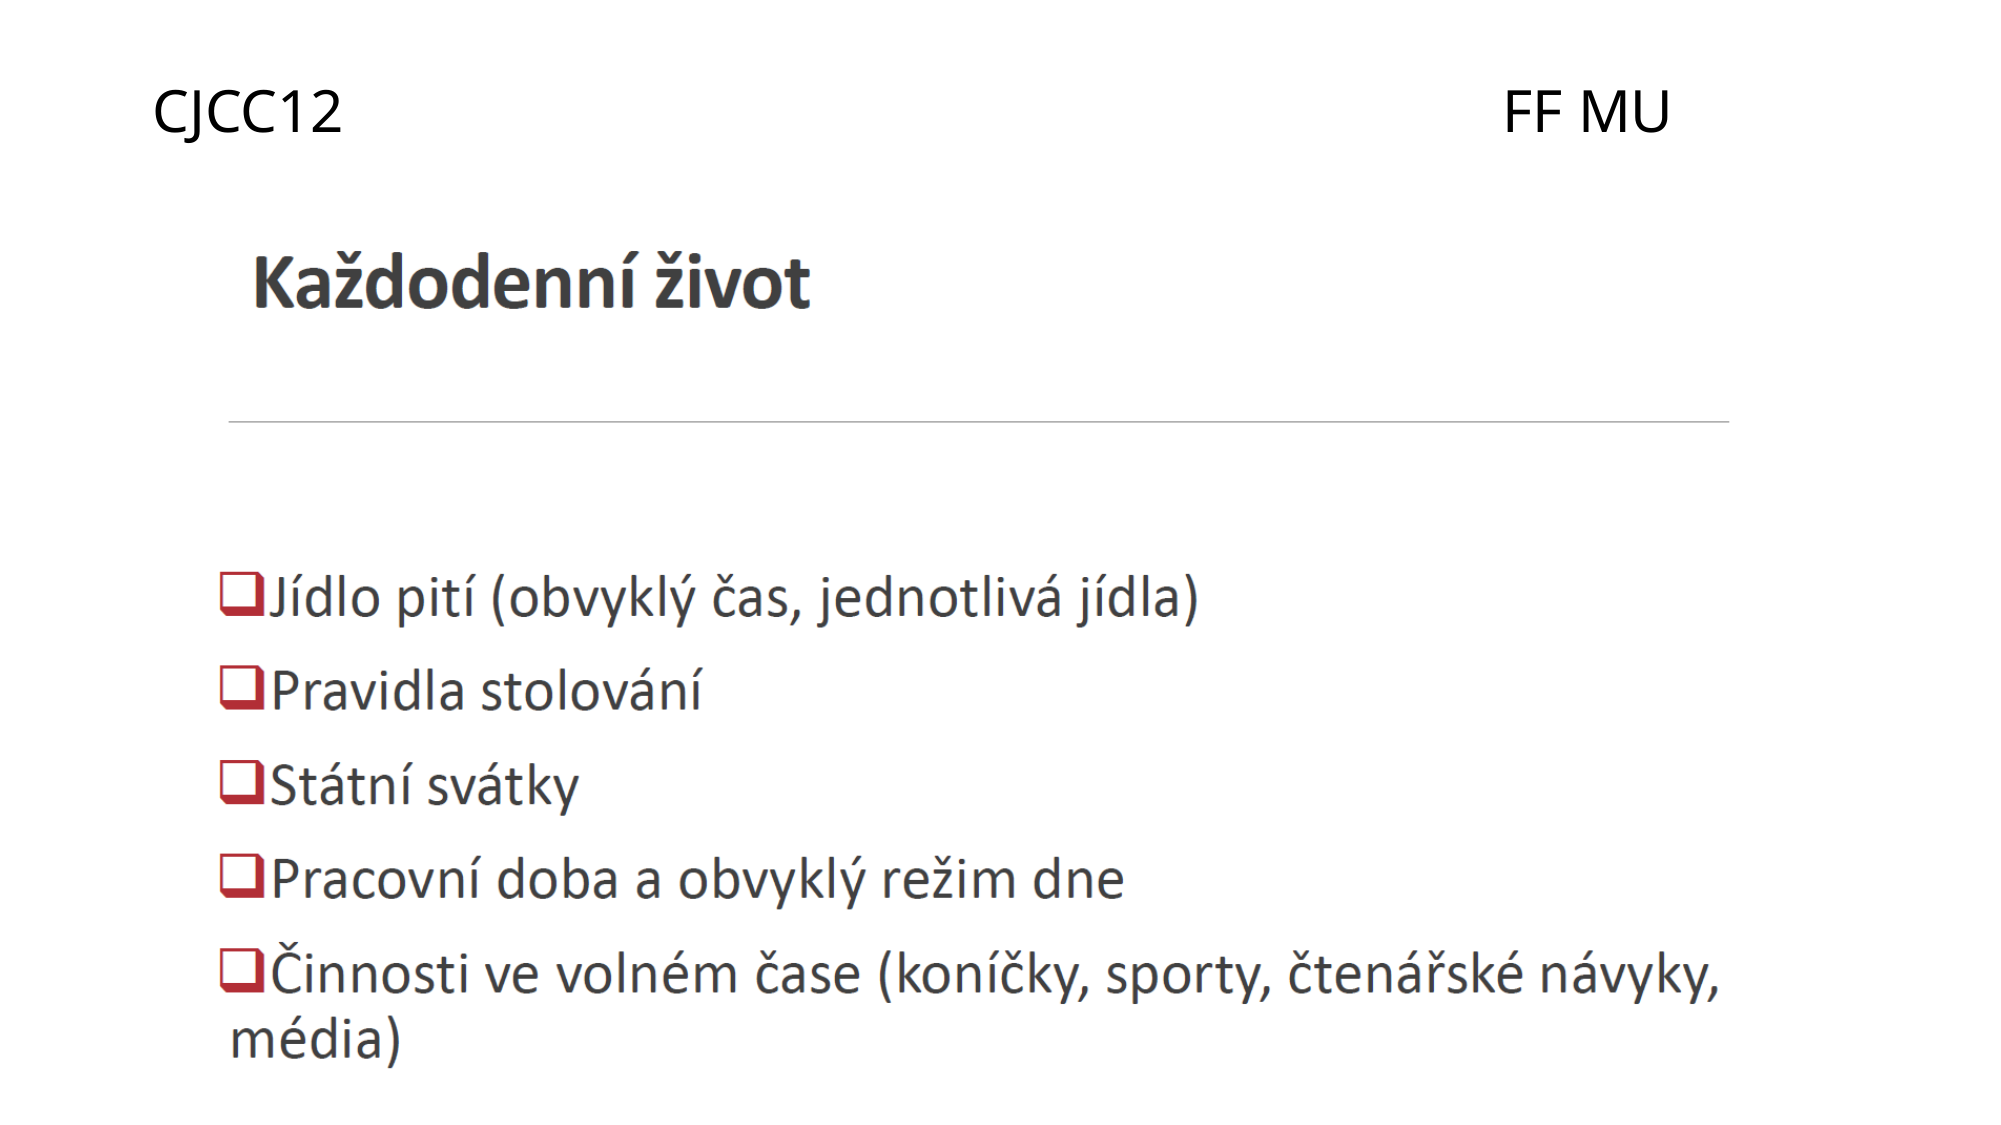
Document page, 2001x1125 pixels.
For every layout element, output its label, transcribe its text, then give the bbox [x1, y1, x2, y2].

title CJCC12 FF MU [137, 59, 1863, 167]
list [174, 230, 1826, 1105]
